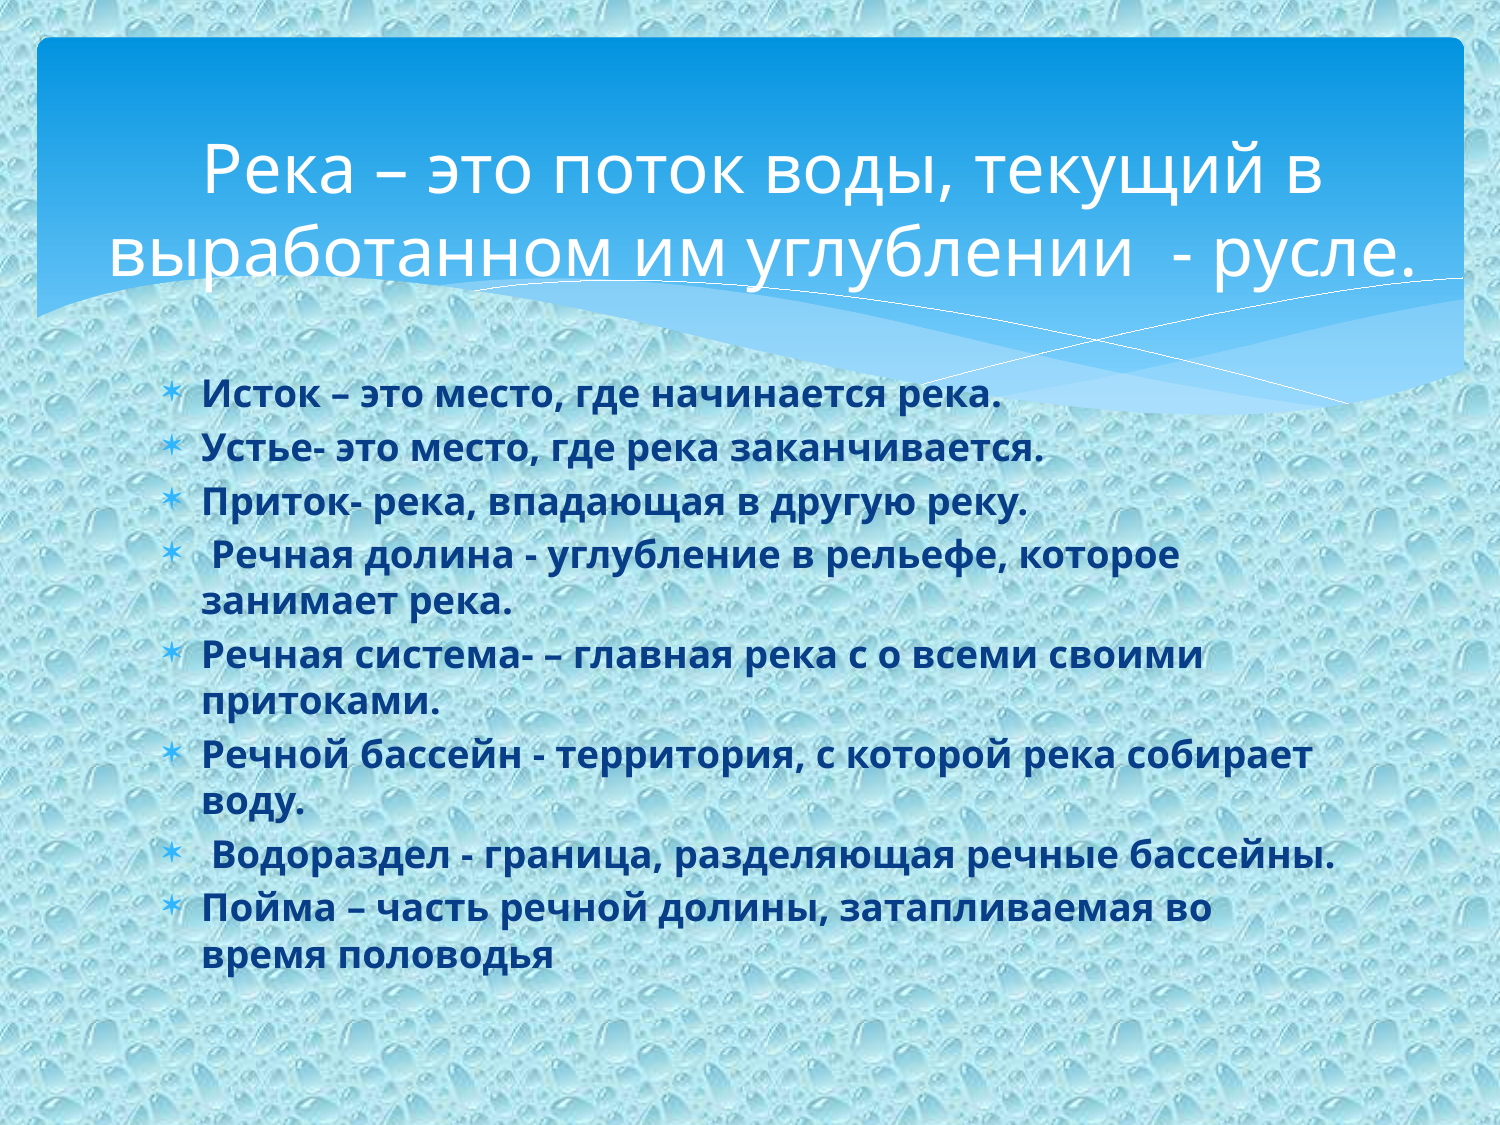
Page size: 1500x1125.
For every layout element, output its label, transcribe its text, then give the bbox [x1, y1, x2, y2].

picture [0, 0, 1500, 1125]
list Исток – это место, где начинается река. Устье- это место, где река заканчивается. Приток- река, впадающая в другую реку. Речная долина - углубление в рельефе, которое занимает река. Речная система- – главная река с о всеми своими притоками. Речной бассейн - территория, с которой река собирает воду. Водораздел - граница, разделяющая речные бассейны. Пойма – часть речной долины, затапливаемая во время половодья [147, 361, 1363, 1011]
title Река – это поток воды, текущий в выработанном им углублении - русле. [88, 113, 1439, 302]
